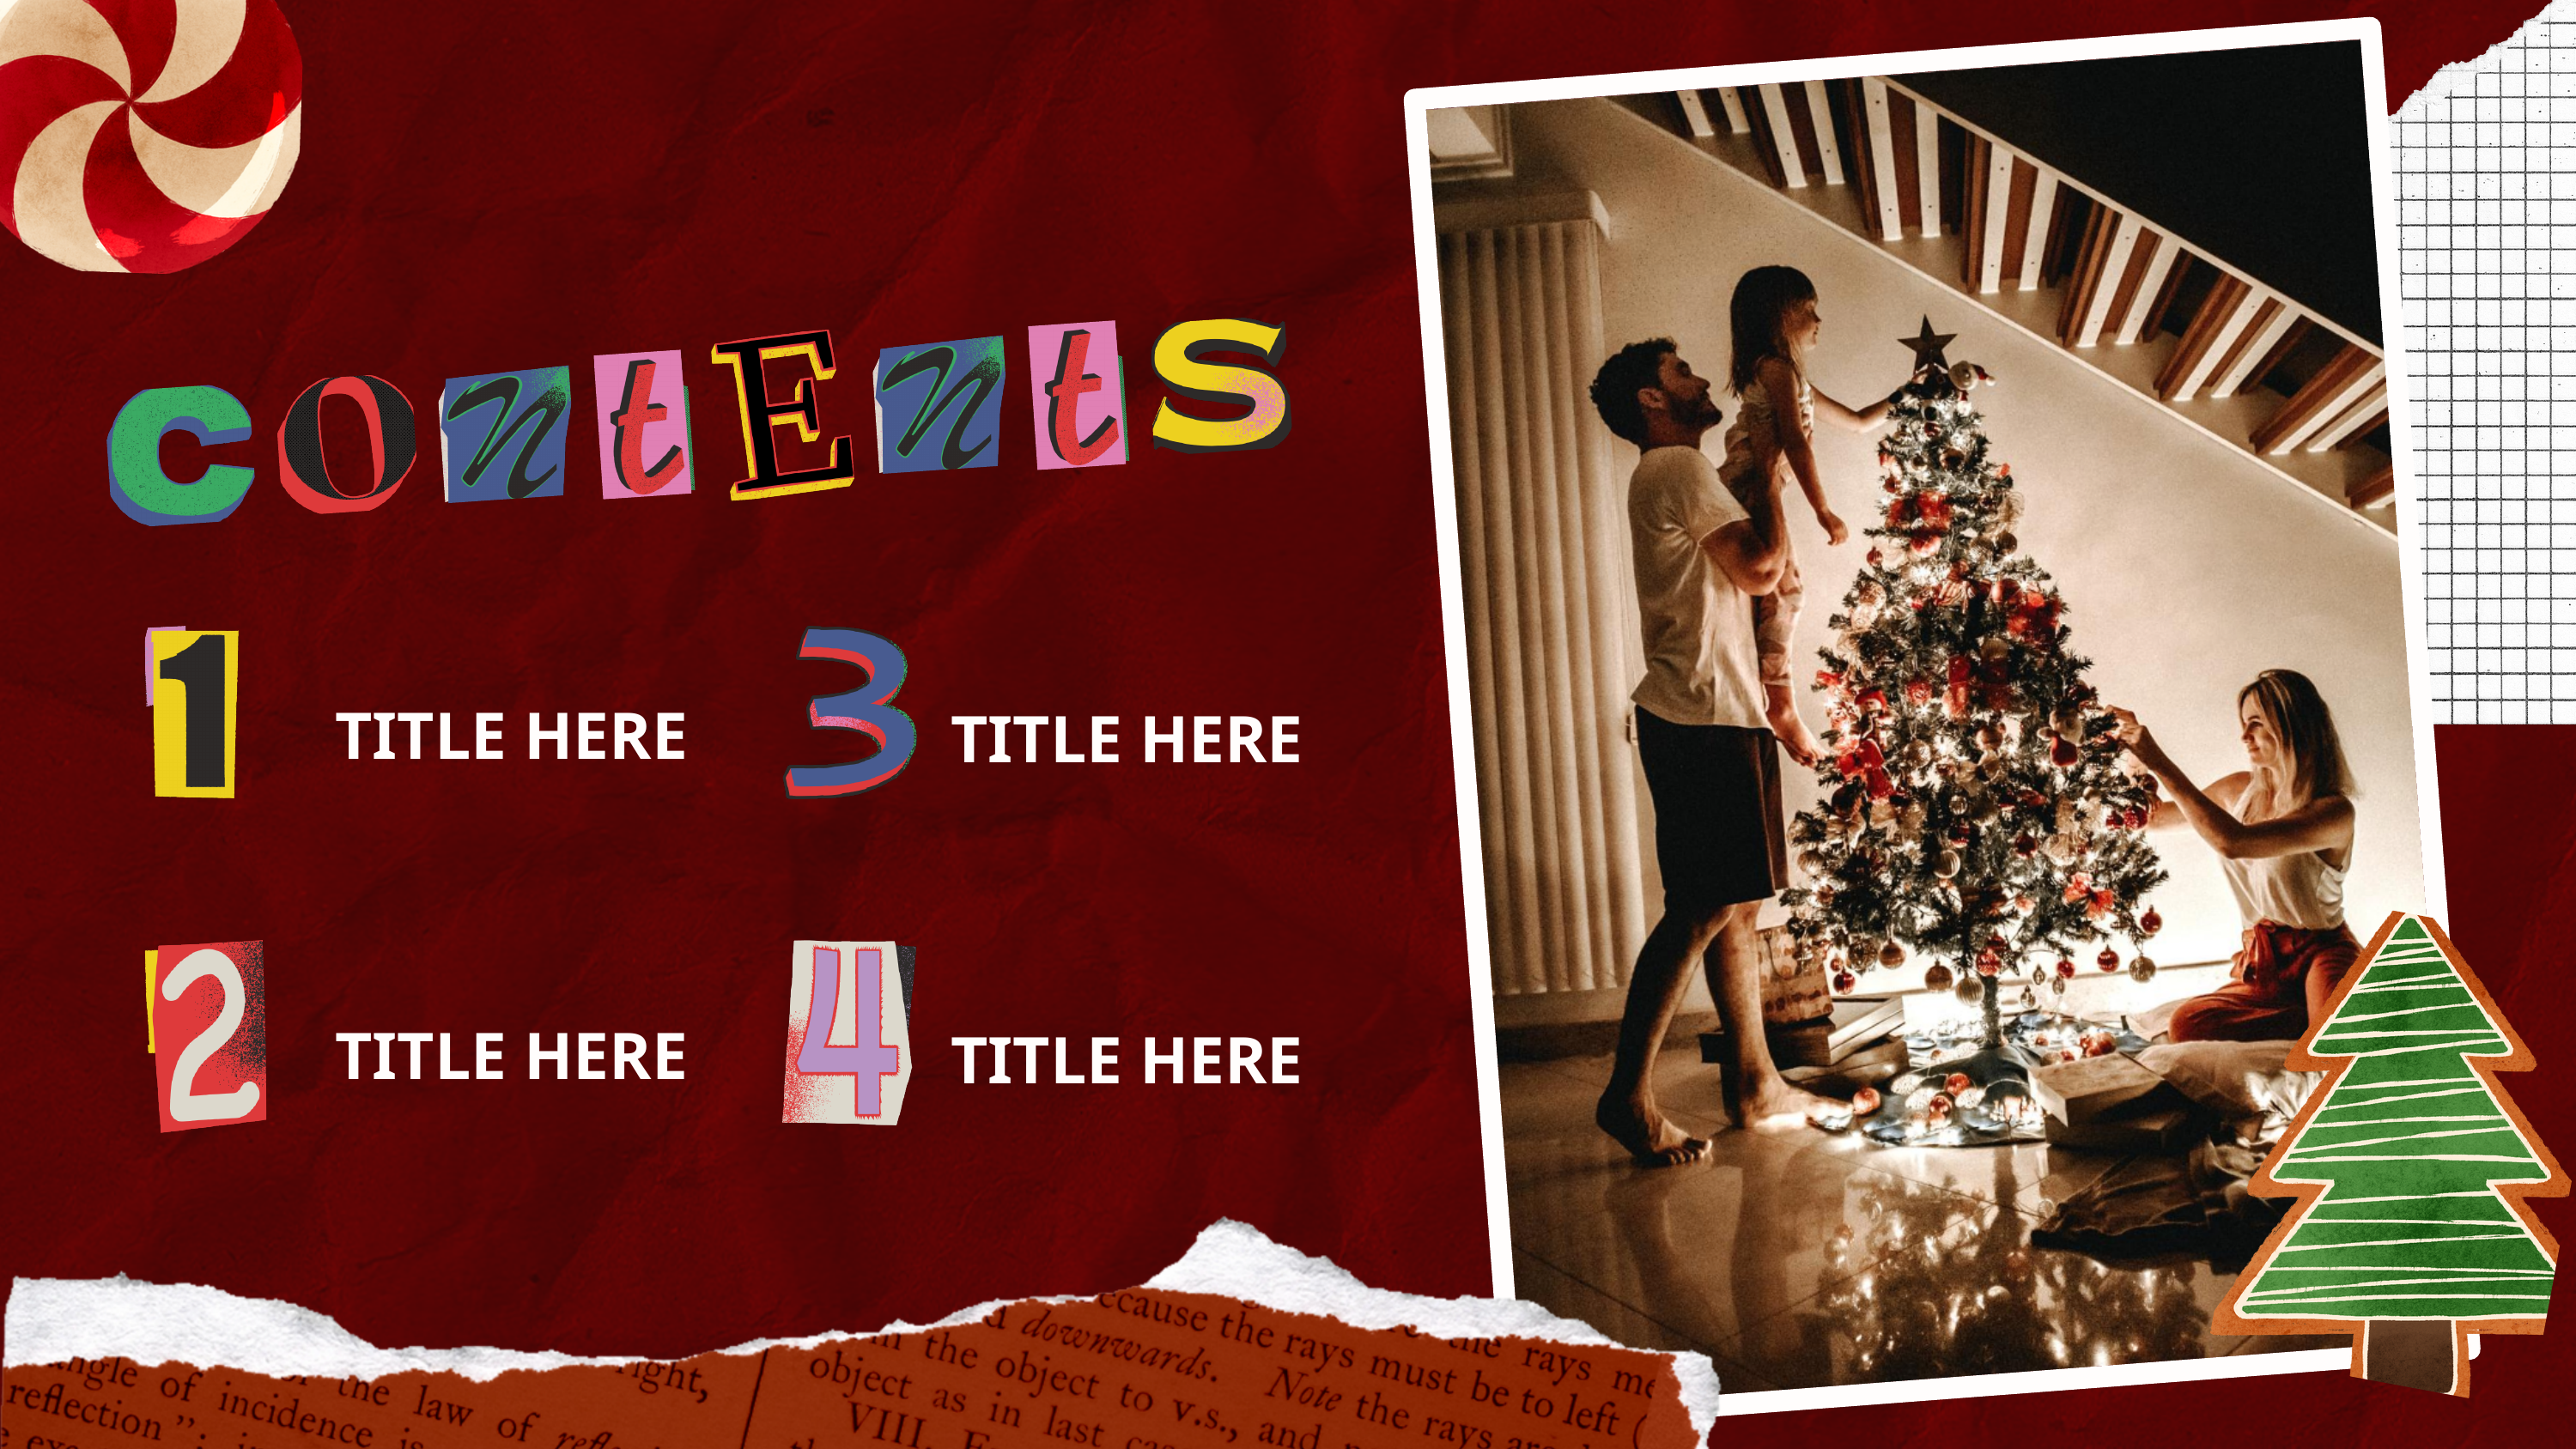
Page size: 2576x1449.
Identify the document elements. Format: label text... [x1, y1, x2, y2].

text_box [781, 940, 917, 1125]
text_box [144, 940, 267, 1133]
text_box TITLE HERE [951, 988, 1398, 1097]
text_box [106, 338, 1291, 503]
text_box [1689, 0, 2576, 724]
text_box [0, 0, 305, 279]
text_box TITLE HERE [335, 984, 782, 1093]
text_box TITLE HERE [951, 667, 1398, 776]
text_box [2390, 914, 2576, 1410]
text_box [0, 1216, 1764, 1449]
text_box [144, 626, 239, 798]
picture [0, 0, 2576, 1449]
text_box TITLE HERE [335, 664, 782, 773]
picture [2434, 724, 2576, 943]
text_box [782, 626, 917, 799]
